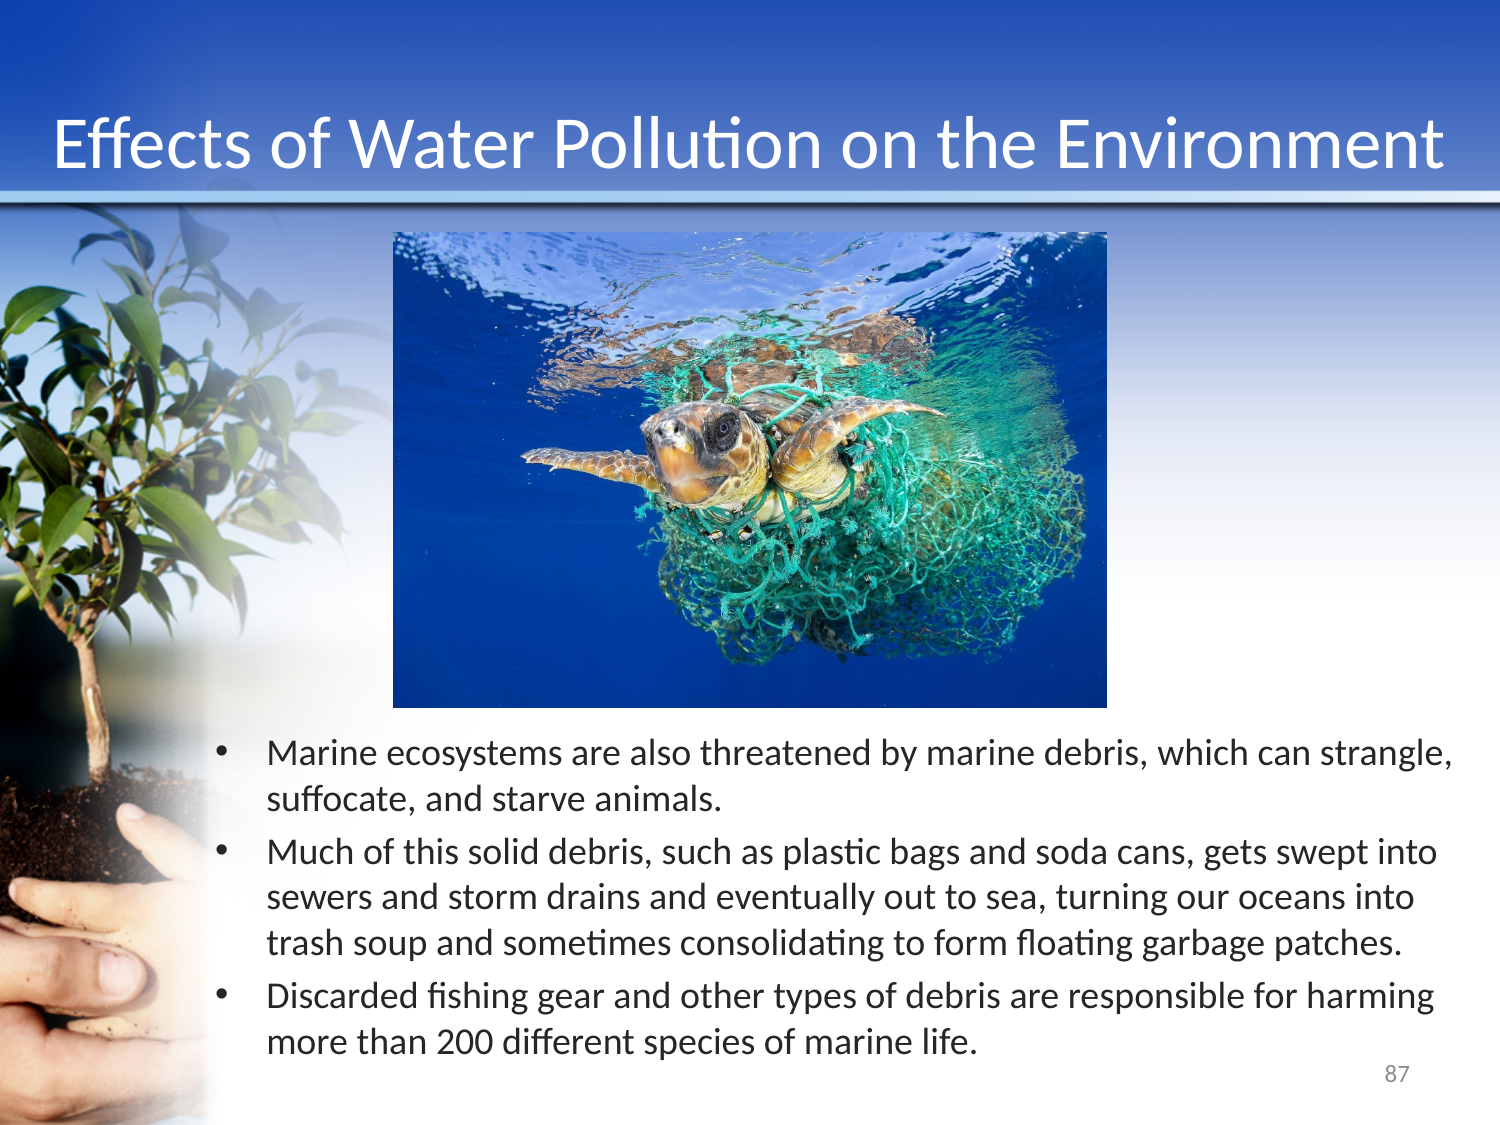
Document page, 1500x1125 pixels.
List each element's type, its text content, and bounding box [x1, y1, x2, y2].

title Effects of Water Pollution on the Environment [37, 45, 1463, 233]
slide_number 87 [1074, 1042, 1425, 1103]
picture [0, 0, 1500, 1125]
list Marine ecosystems are also threatened by marine debris, which can strangle, suffocate, and starve animals. Much of this solid debris, such as plastic bags and soda cans, gets swept into sewers and storm drains and eventually out to sea, turning our oceans into trash soup and sometimes consolidating to form floating garbage patches. Discarded fishing gear and other types of debris are responsible for harming more than 200 different species of marine life. [200, 720, 1475, 1103]
